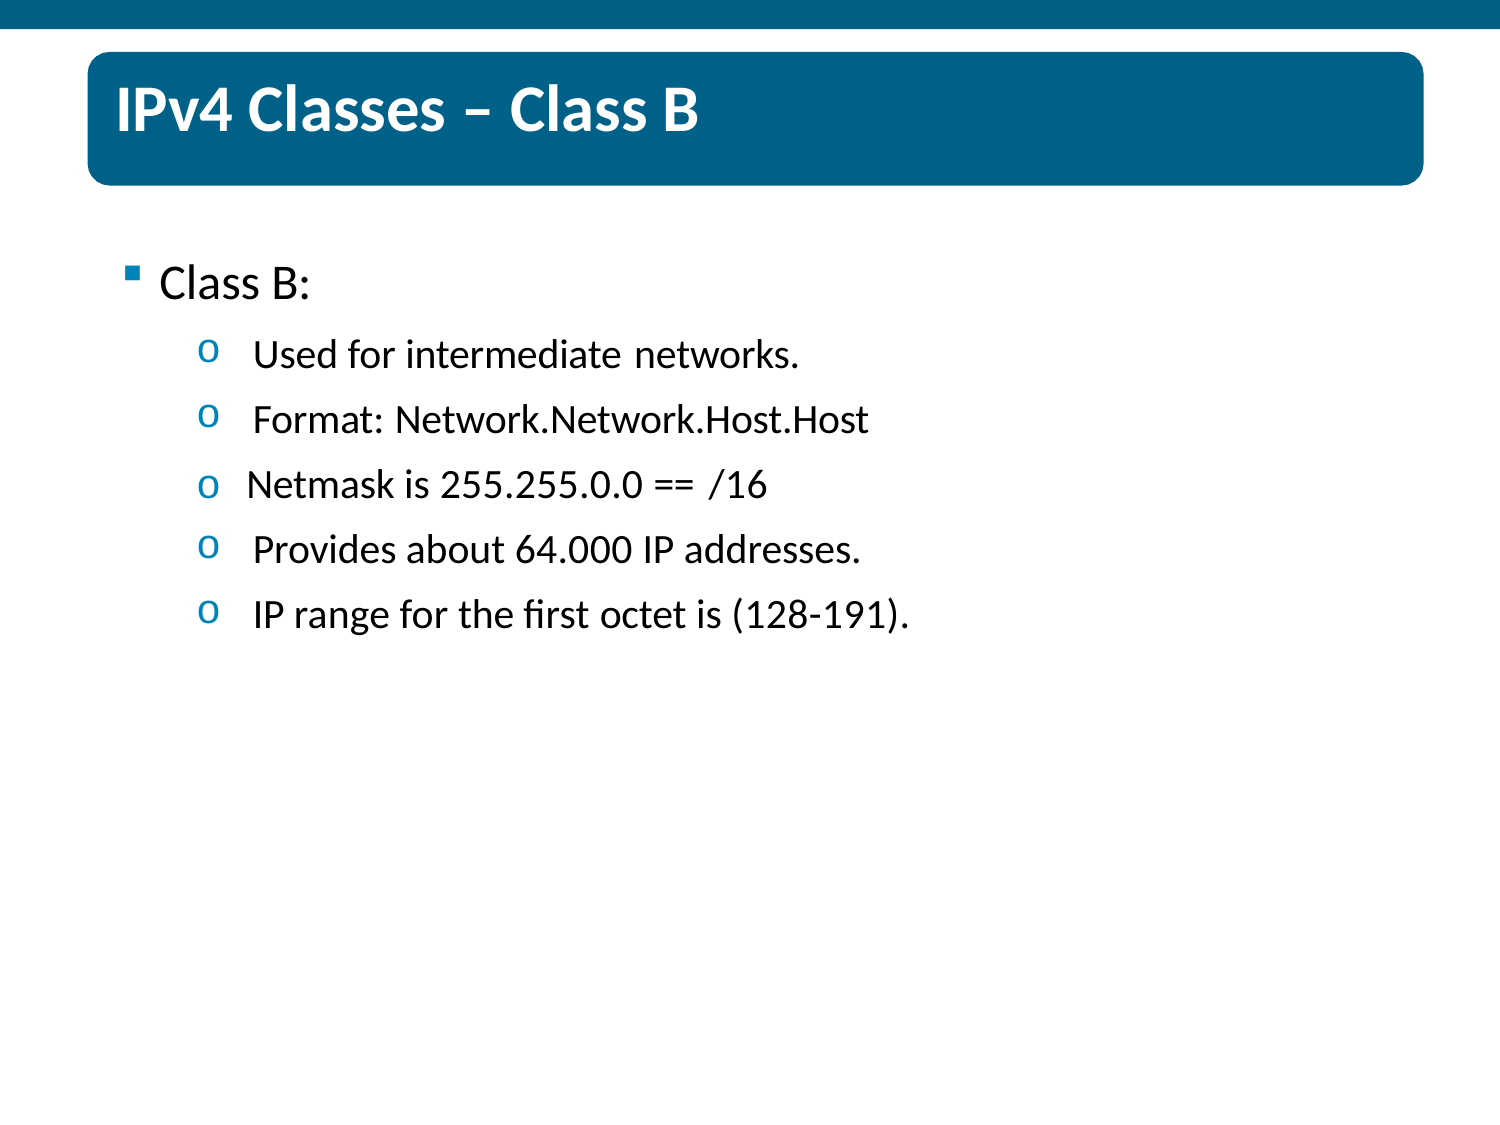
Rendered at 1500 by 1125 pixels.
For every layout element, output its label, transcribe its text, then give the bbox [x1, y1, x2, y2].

title IPv4 Classes – Class B [113, 62, 777, 253]
text_box Class B: Used for intermediate networks. Format: Network.Network.Host.Host o Netmask is 255.255.0.0 == /16 Provides about 64.000 IP addresses. IP range for the first octet is (128-191). [119, 227, 918, 638]
text_box [87, 51, 1424, 186]
